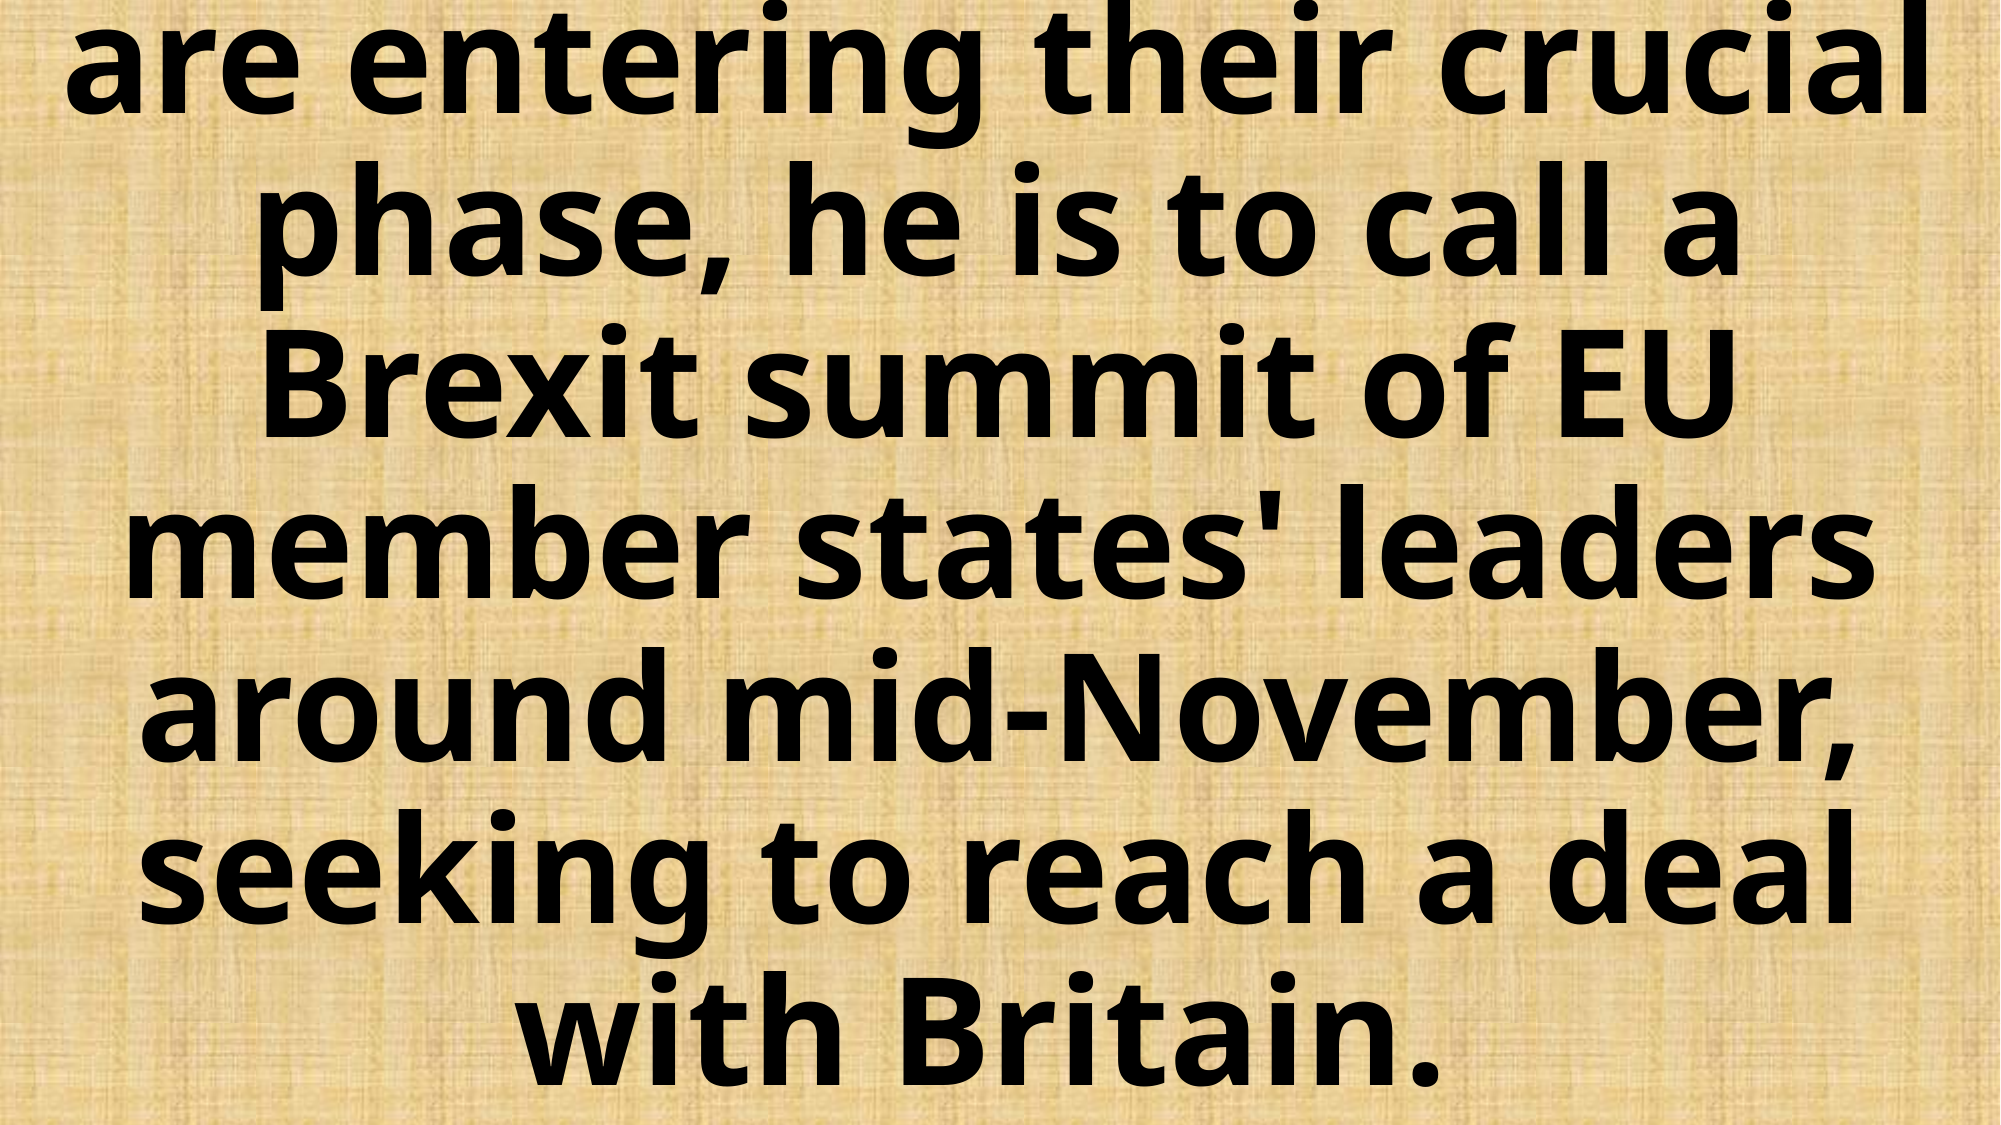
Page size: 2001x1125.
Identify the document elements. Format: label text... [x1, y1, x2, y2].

title Tusk told reporters that the Brexit negotiations are entering their crucial phase, he is to call a Brexit summit of EU member states' leaders around mid-November, seeking to reach a deal with Britain. [0, 0, 2000, 1125]
